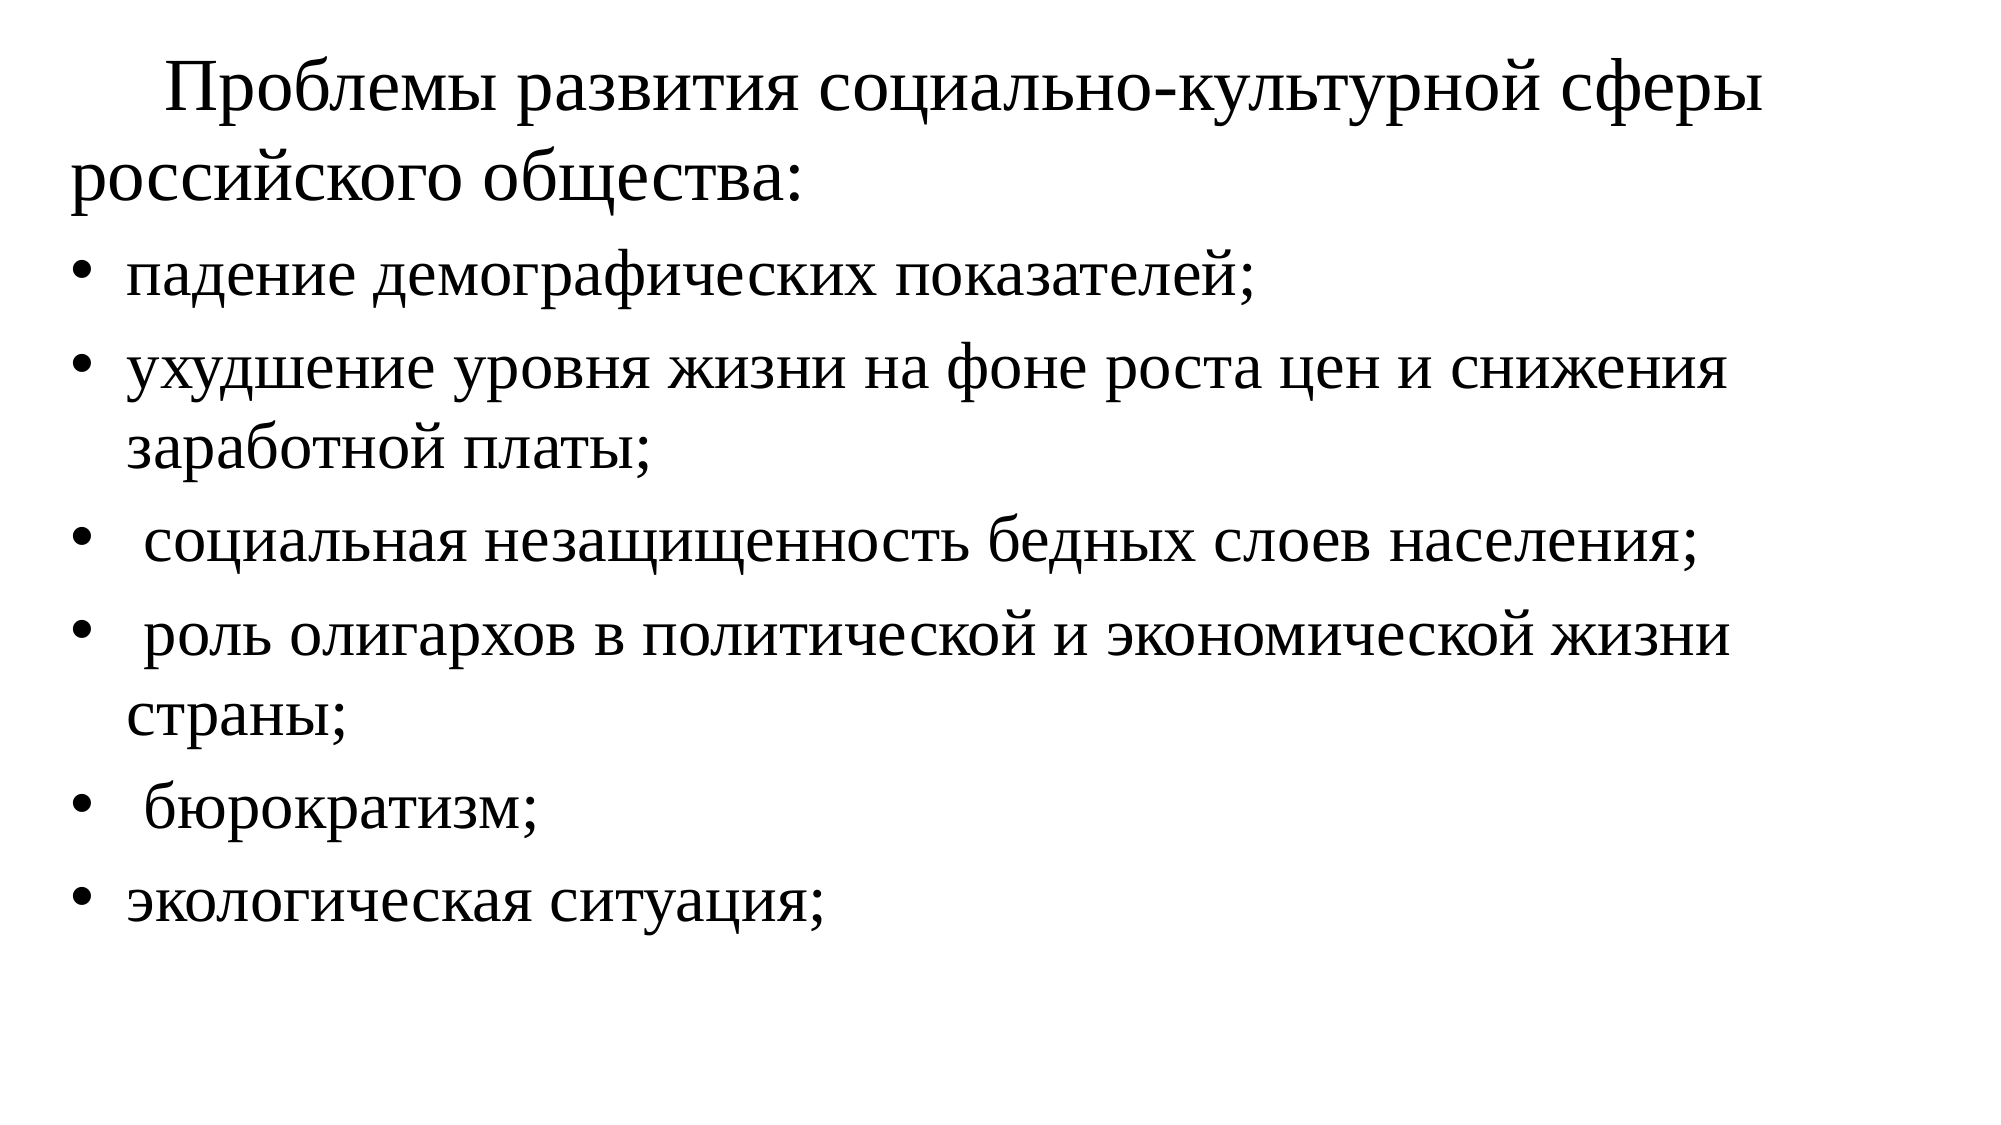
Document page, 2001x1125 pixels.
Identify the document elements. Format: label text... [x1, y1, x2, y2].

list Проблемы развития социально-культурной сферы российского общества: падение демографических показателей; ухудшение уровня жизни на фоне роста цен и снижения заработной платы; социальная незащищенность бедных слоев населения; роль олигархов в политической и экономической жизни страны; бюрократизм; экологическая ситуация; [55, 27, 1910, 1059]
